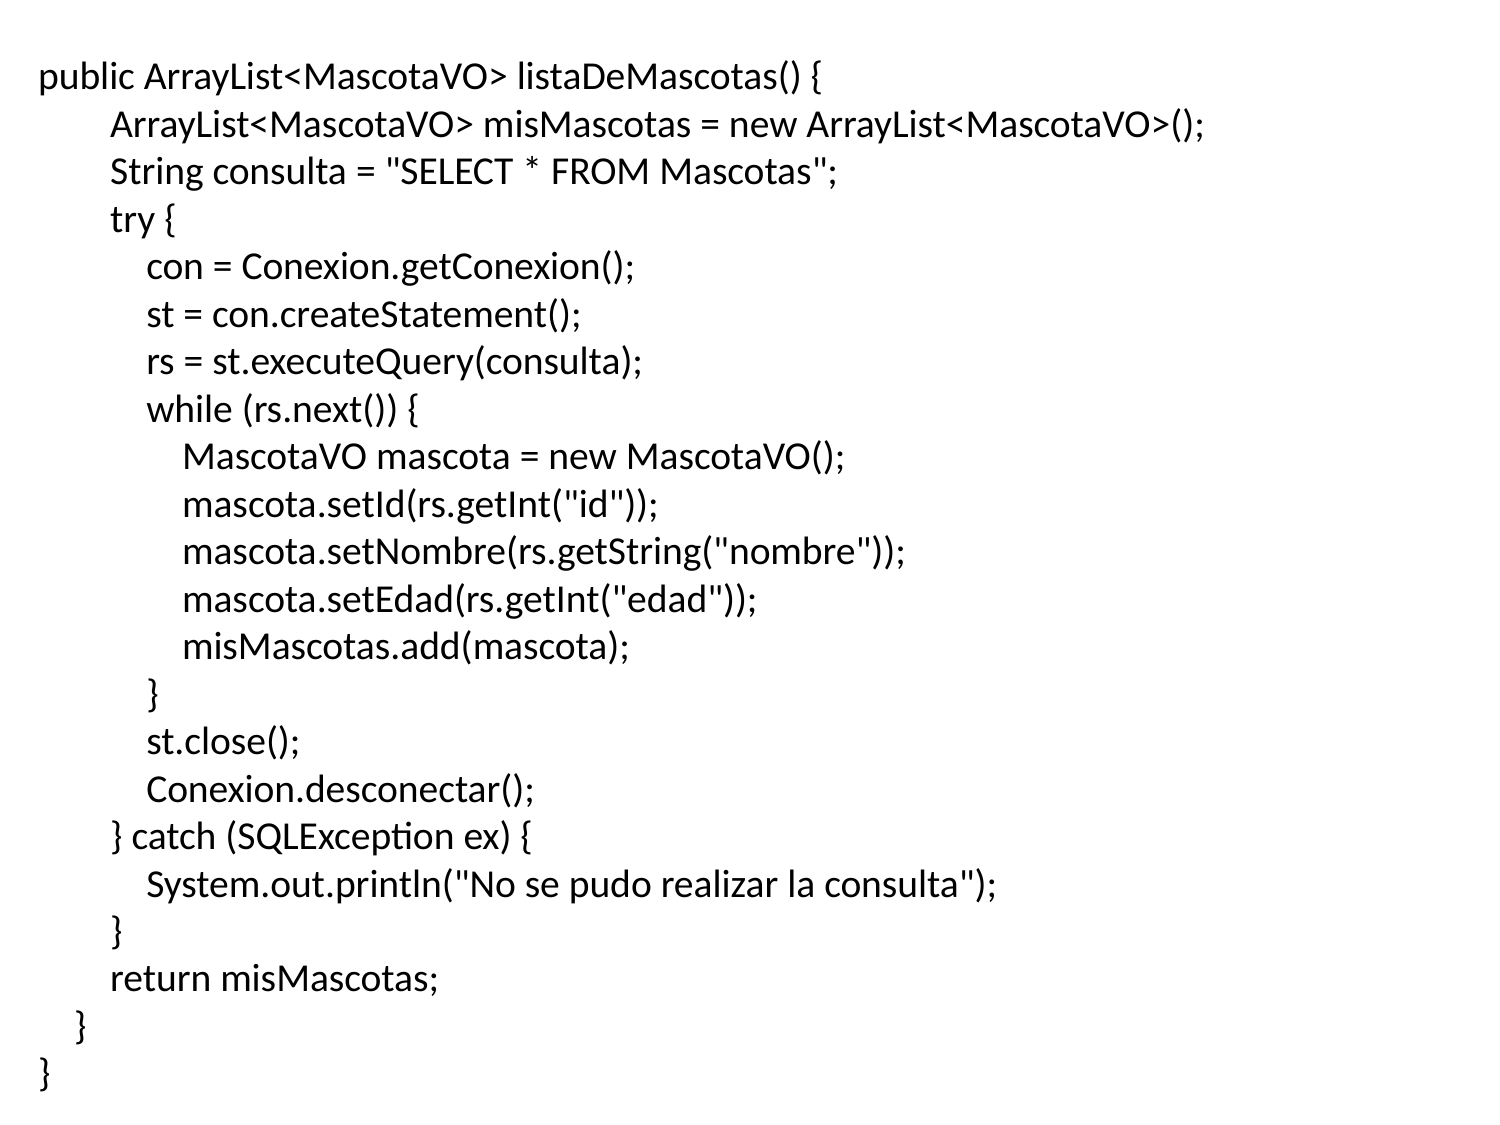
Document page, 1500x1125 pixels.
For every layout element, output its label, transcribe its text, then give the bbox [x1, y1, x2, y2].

text_box public ArrayList<MascotaVO> listaDeMascotas() { ArrayList<MascotaVO> misMascotas = new ArrayList<MascotaVO>(); String consulta = "SELECT * FROM Mascotas"; try { con = Conexion.getConexion(); st = con.createStatement(); rs = st.executeQuery(consulta); while (rs.next()) { MascotaVO mascota = new MascotaVO(); mascota.setId(rs.getInt("id")); mascota.setNombre(rs.getString("nombre")); mascota.setEdad(rs.getInt("edad")); misMascotas.add(mascota); } st.close(); Conexion.desconectar(); } catch (SQLException ex) { System.out.println("No se pudo realizar la consulta"); } return misMascotas; } } [23, 42, 1489, 1103]
